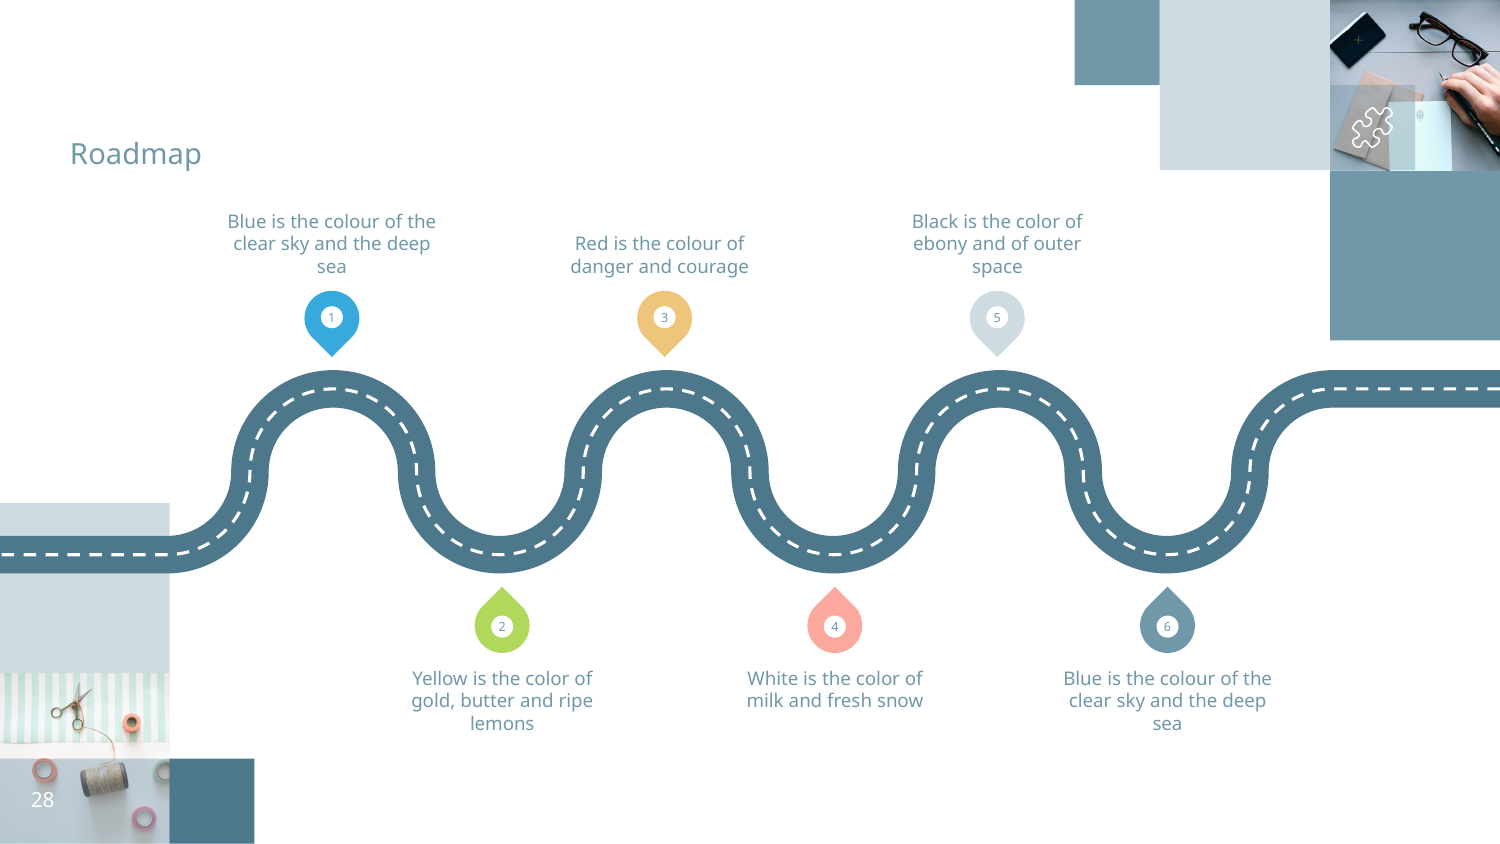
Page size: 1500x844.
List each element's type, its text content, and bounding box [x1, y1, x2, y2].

text_box Black is the color of ebony and of outer space [891, 189, 1103, 278]
slide_number ‹#› [0, 758, 86, 844]
title Roadmap [70, 108, 746, 171]
text_box [0, 388, 1500, 555]
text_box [795, 586, 874, 665]
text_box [958, 279, 1037, 358]
text_box White is the color of milk and fresh snow [729, 666, 941, 755]
text_box Red is the colour of danger and courage [553, 189, 765, 278]
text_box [1128, 586, 1207, 665]
picture [1330, 0, 1500, 171]
picture [0, 674, 170, 758]
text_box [463, 586, 542, 665]
text_box Blue is the colour of the clear sky and the deep sea [226, 189, 438, 278]
text_box Blue is the colour of the clear sky and the deep sea [1062, 666, 1273, 755]
text_box Yellow is the color of gold, butter and ripe lemons [396, 666, 608, 755]
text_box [292, 279, 371, 358]
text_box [625, 279, 704, 358]
